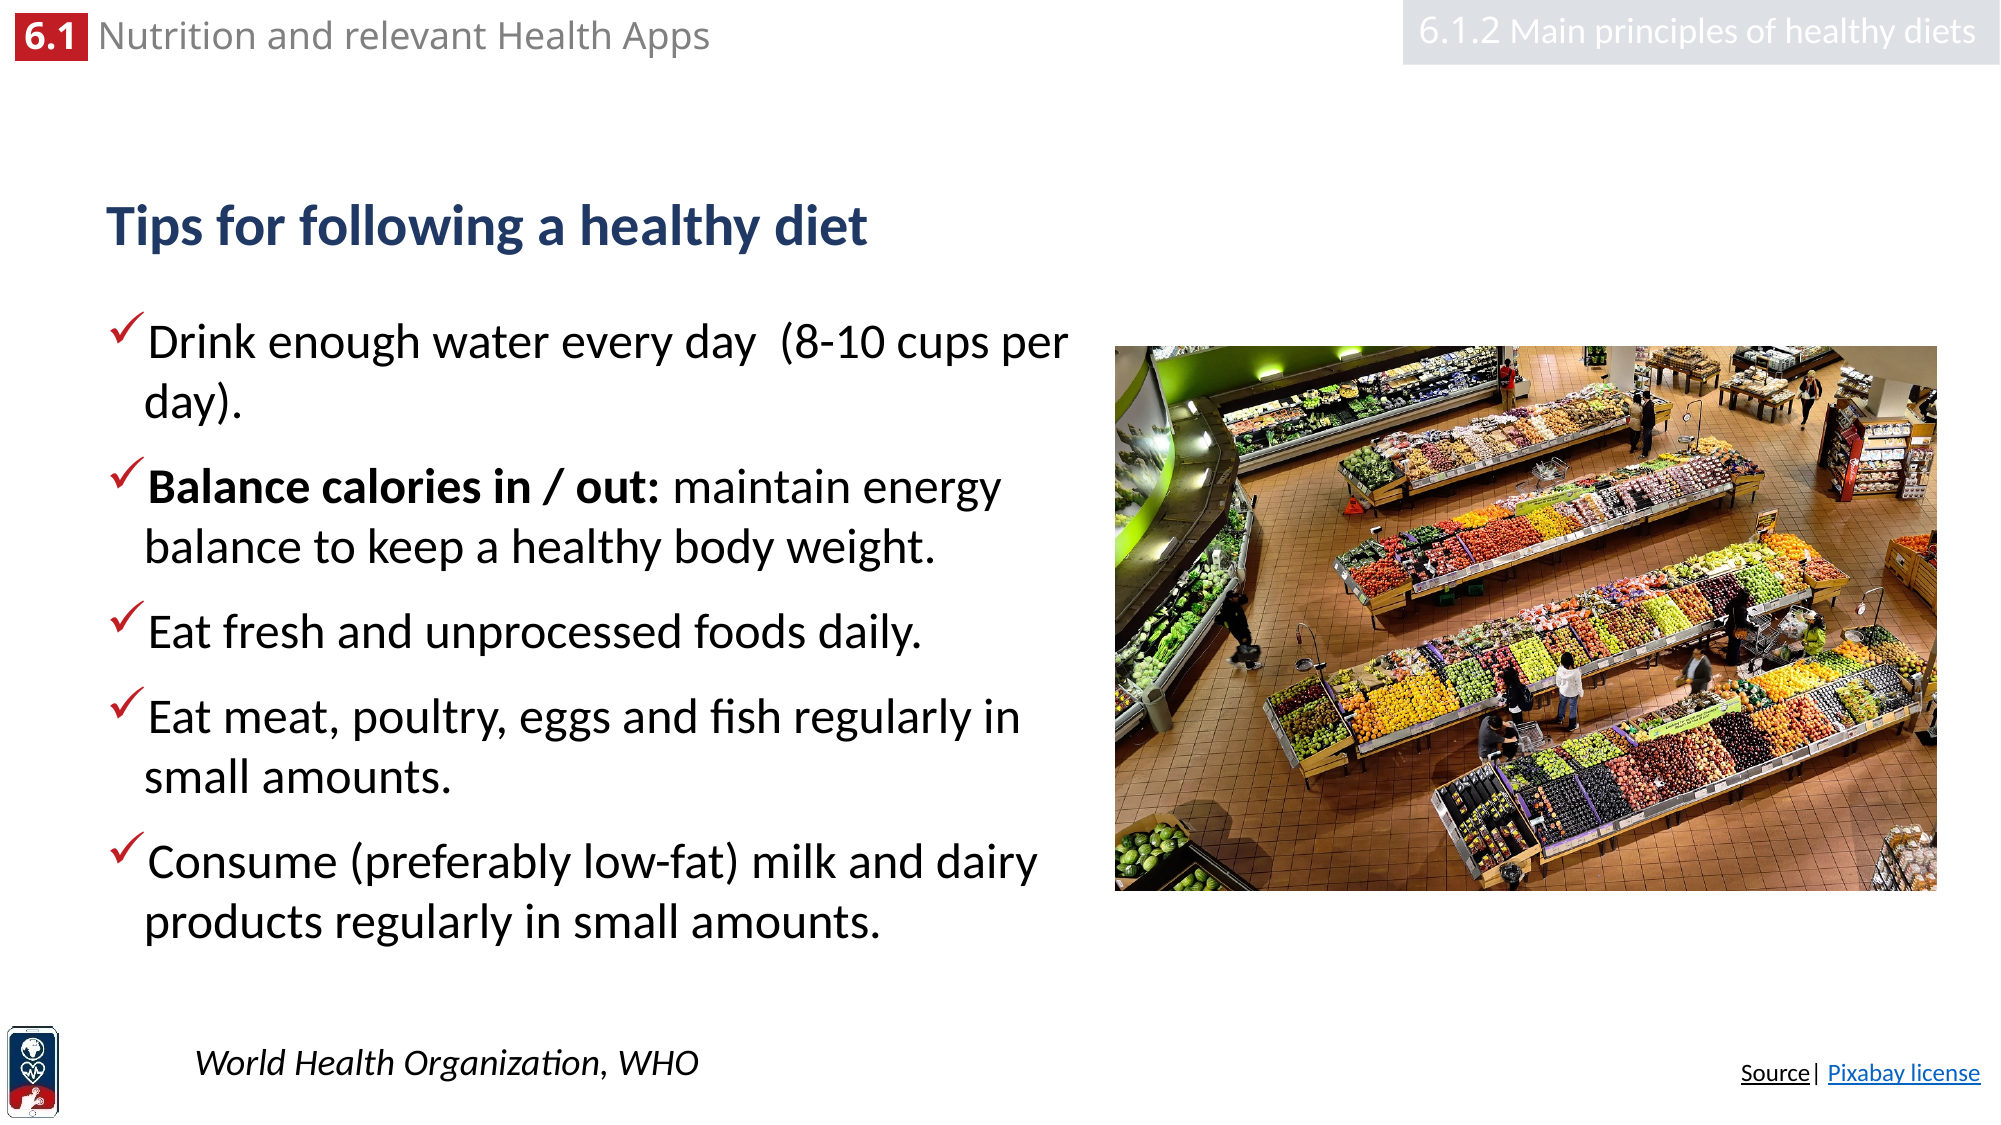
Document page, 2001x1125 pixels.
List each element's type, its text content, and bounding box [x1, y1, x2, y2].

picture [7, 1026, 59, 1118]
text_box Source| Pixabay license [1599, 1048, 1996, 1094]
list Drink enough water every day (8-10 cups per day). Balance calories in / out: maintain energy balance to keep a healthy body weight. Eat fresh and unprocessed foods daily. Eat meat, poultry, eggs and fish regularly in small amounts. Consume (preferably low-fat) milk and dairy products regularly in small amounts. [91, 300, 1116, 1068]
text_box World Health Organization, WHO [179, 1030, 956, 1091]
picture [1115, 346, 1937, 891]
title Tips for following a healthy diet [91, 177, 1906, 277]
text_box 6.1.2 Main principles of healthy diets [1403, 0, 2000, 65]
